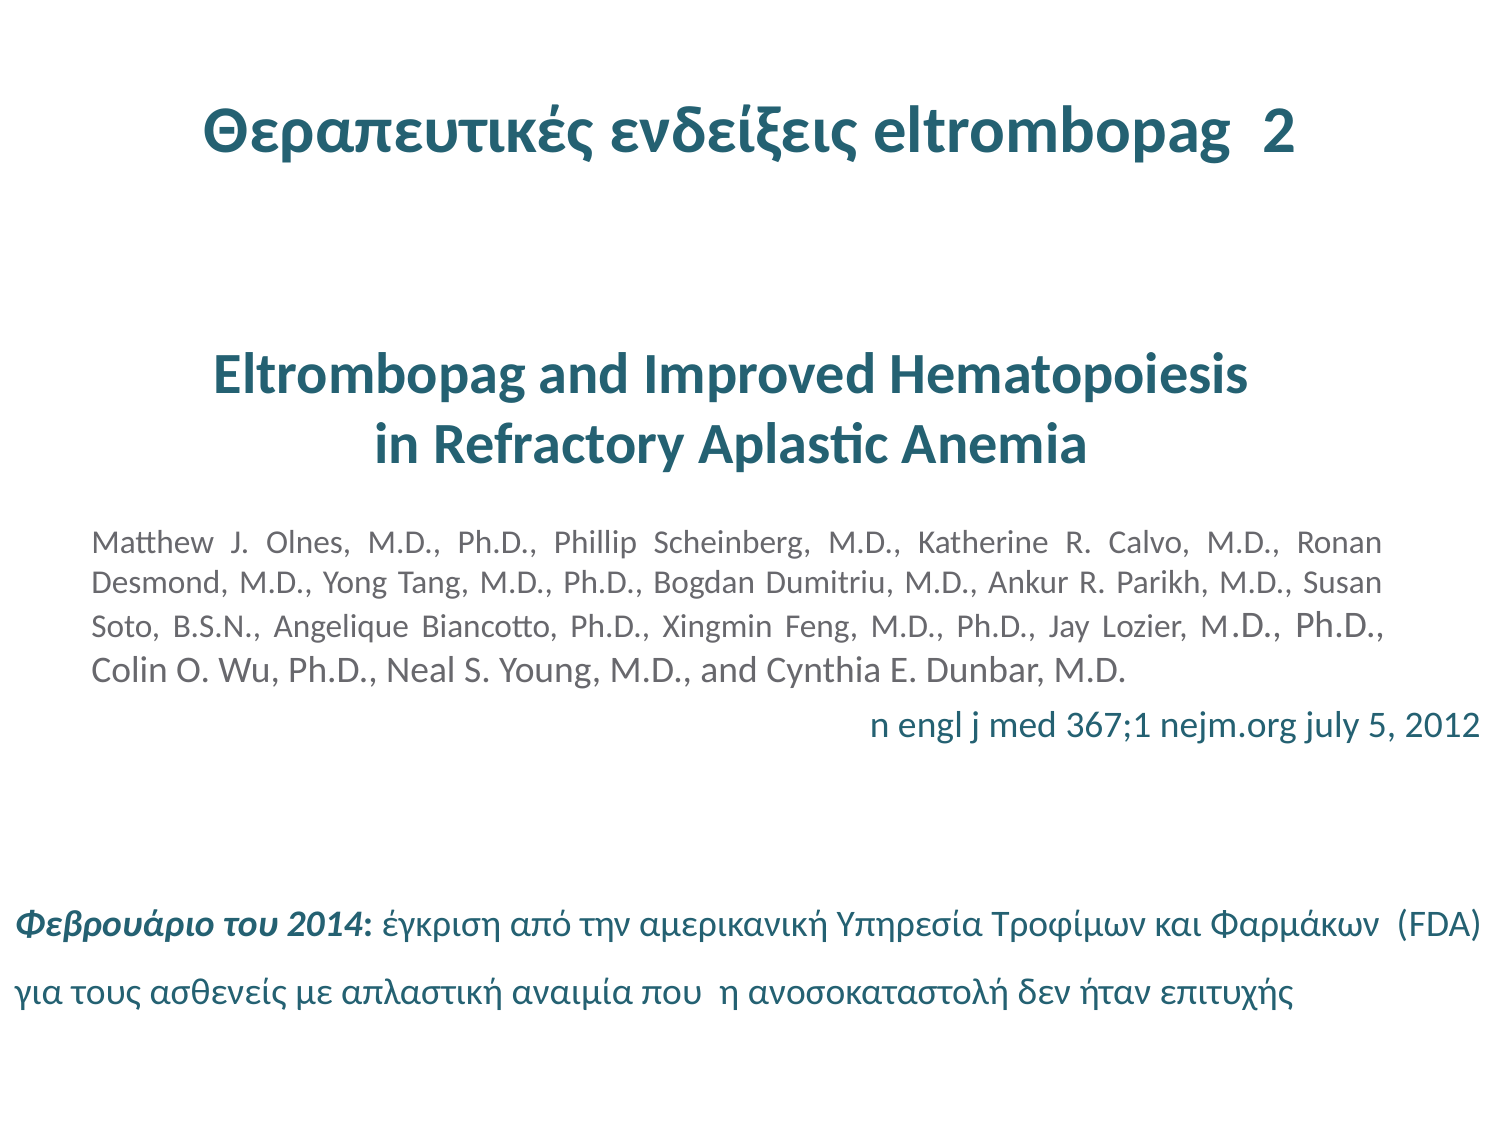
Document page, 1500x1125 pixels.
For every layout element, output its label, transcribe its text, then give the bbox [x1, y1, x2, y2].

text_box Θεραπευτικές ενδείξεις eltrombopag 2 [0, 78, 1500, 293]
text_box Φεβρουάριο του 2014: έγκριση από την αμερικανική Υπηρεσία Τροφίμων και Φαρμάκων (FDA) για τους ασθενείς με απλαστική αναιμία που η ανοσοκαταστολή δεν ήταν επιτυχής [0, 869, 1500, 1020]
text_box n engl j med 367;1 nejm.org july 5, 2012 [855, 692, 1497, 753]
text_box Eltrombopag and Improved Hematopoiesis in Refractory Aplastic Anemia Matthew J. Olnes, M.D., Ph.D., Phillip Scheinberg, M.D., Katherine R. Calvo, M.D., Ronan Desmond, M.D., Yong Tang, M.D., Ph.D., Bogdan Dumitriu, M.D., Ankur R. Parikh, M.D., Susan Soto, B.S.N., Angelique Biancotto, Ph.D., Xingmin Feng, M.D., Ph.D., Jay Lozier, M.D., Ph.D., Colin O. Wu, Ph.D., Neal S. Young, M.D., and Cynthia E. Dunbar, M.D. [76, 327, 1400, 698]
